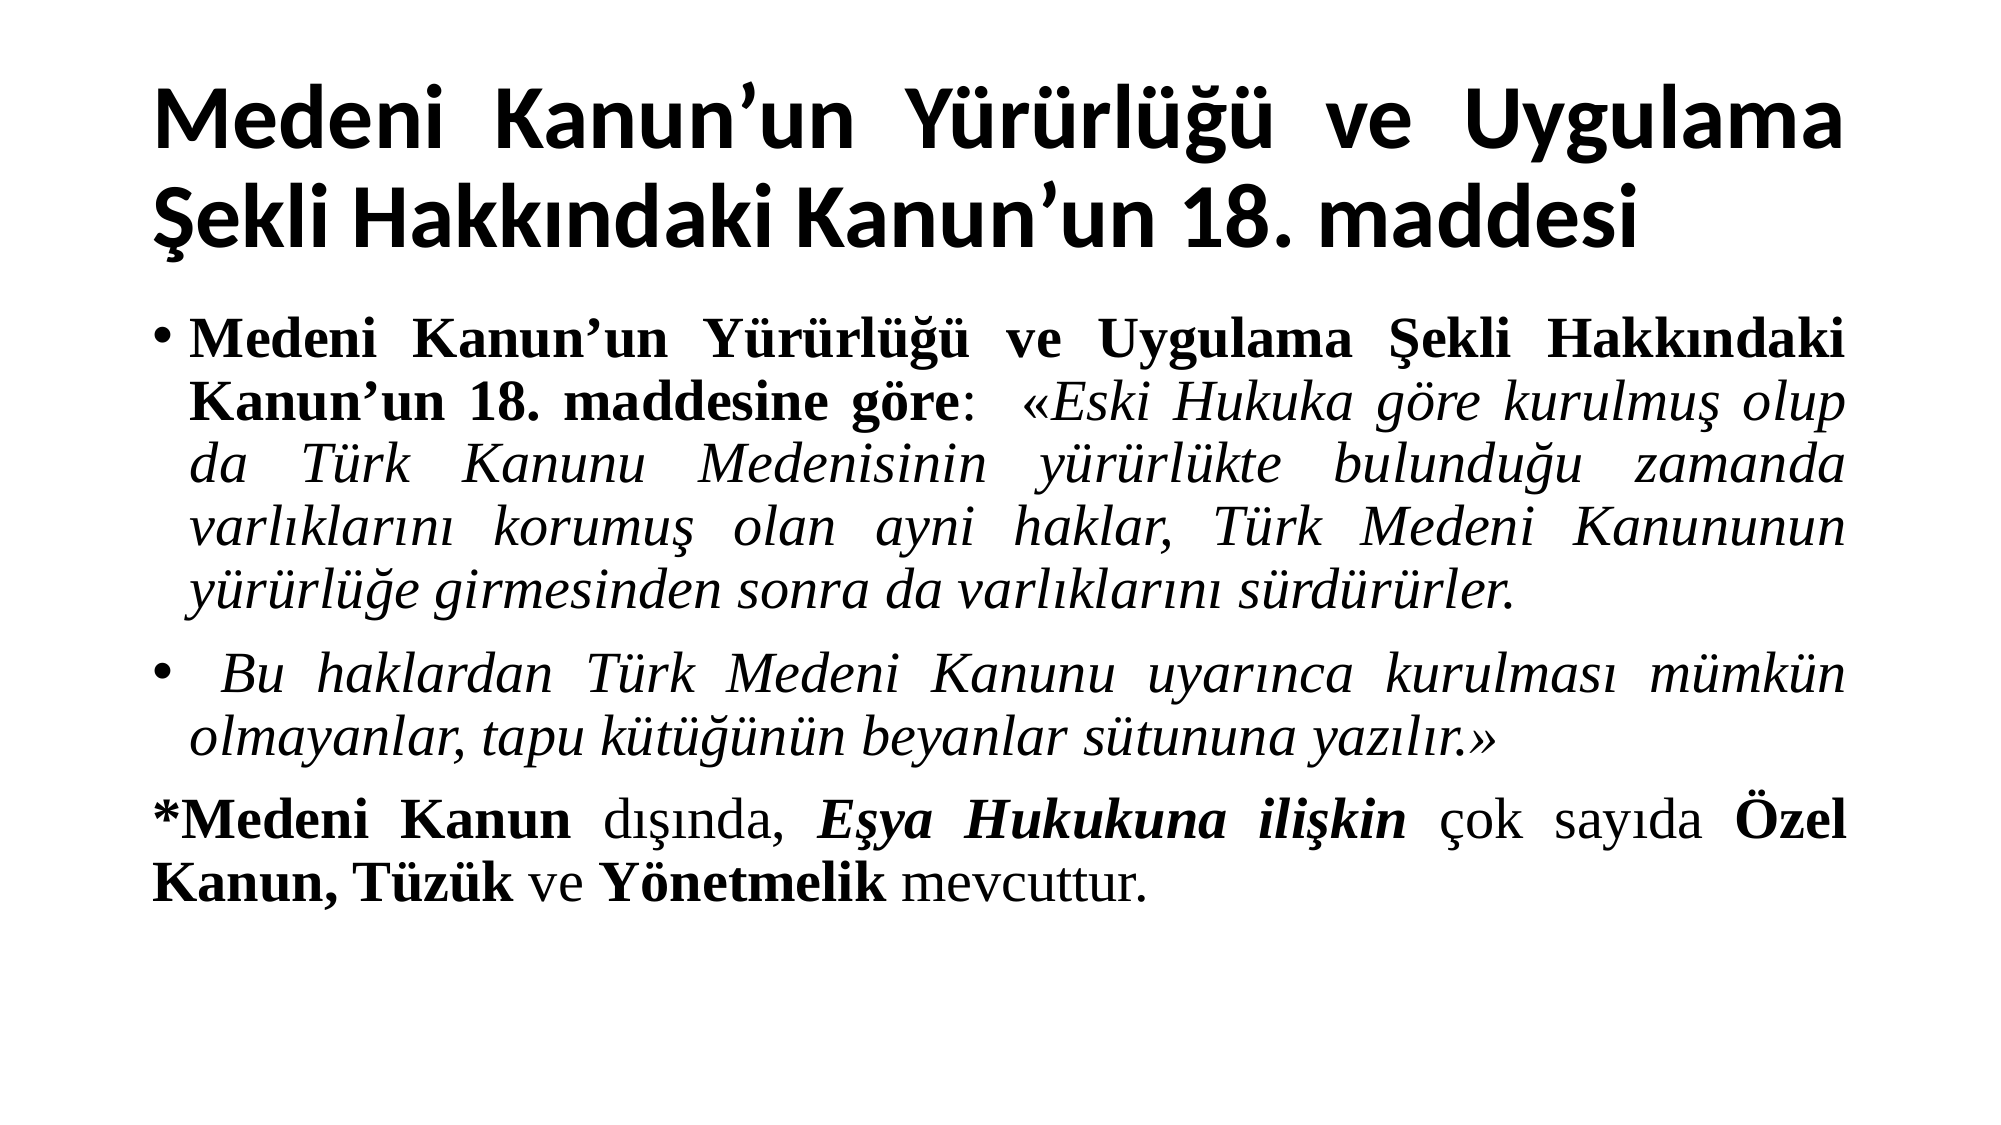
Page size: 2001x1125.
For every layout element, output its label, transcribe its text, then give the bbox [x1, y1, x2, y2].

list Medeni Kanun’un Yürürlüğü ve Uygulama Şekli Hakkındaki Kanun’un 18. maddesine göre: «Eski Hukuka göre kurulmuş olup da Türk Kanunu Medenisinin yürürlükte bulunduğu zamanda varlıklarını korumuş olan ayni haklar, Türk Medeni Kanununun yürürlüğe girmesinden sonra da varlıklarını sürdürürler. Bu haklardan Türk Medeni Kanunu uyarınca kurulması mümkün olmayanlar, tapu kütüğünün beyanlar sütununa yazılır.» *Medeni Kanun dışında, Eşya Hukukuna ilişkin çok sayıda Özel Kanun, Tüzük ve Yönetmelik mevcuttur. [137, 299, 1863, 1014]
title Medeni Kanun’un Yürürlüğü ve Uygulama Şekli Hakkındaki Kanun’un 18. maddesi [137, 59, 1863, 278]
